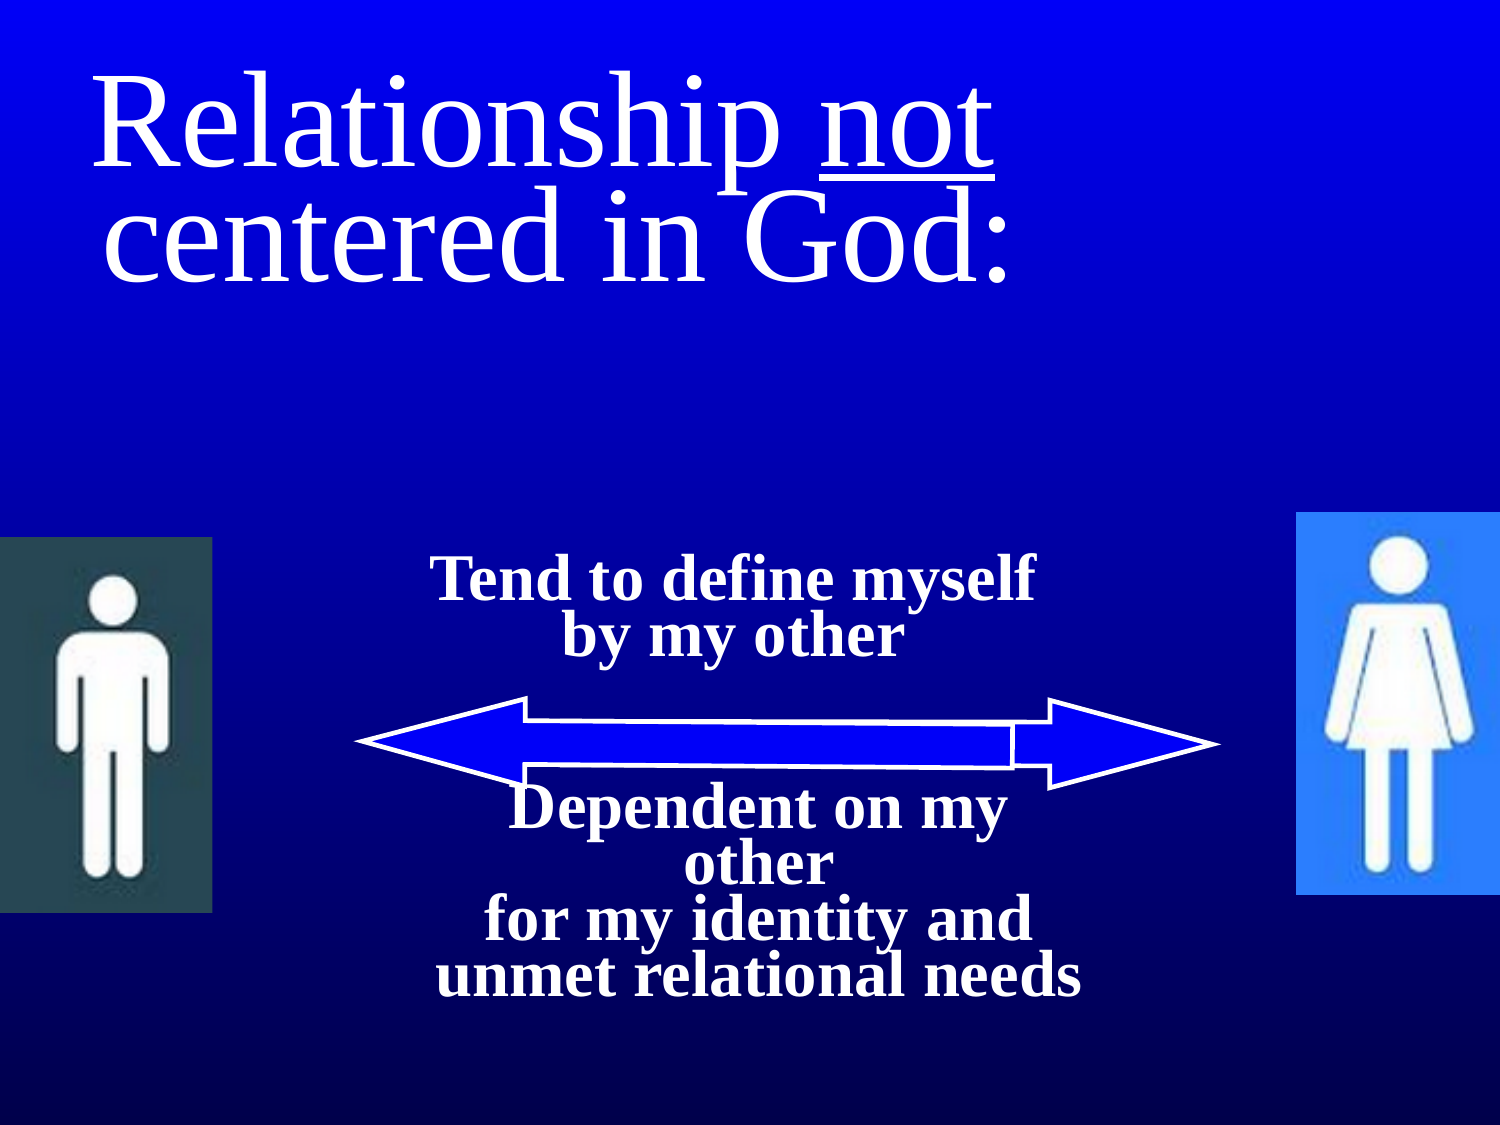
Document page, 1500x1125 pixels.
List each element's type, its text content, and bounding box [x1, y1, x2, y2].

text_box [703, 700, 1213, 776]
text_box Dependent on my other for my identity and unmet relational needs [410, 776, 1109, 1016]
text_box Tend to define myself by my other [412, 548, 1056, 675]
picture [1296, 512, 1500, 896]
picture [0, 537, 213, 913]
text_box [362, 698, 1013, 776]
text_box Relationship not centered in God: [69, 66, 1049, 313]
